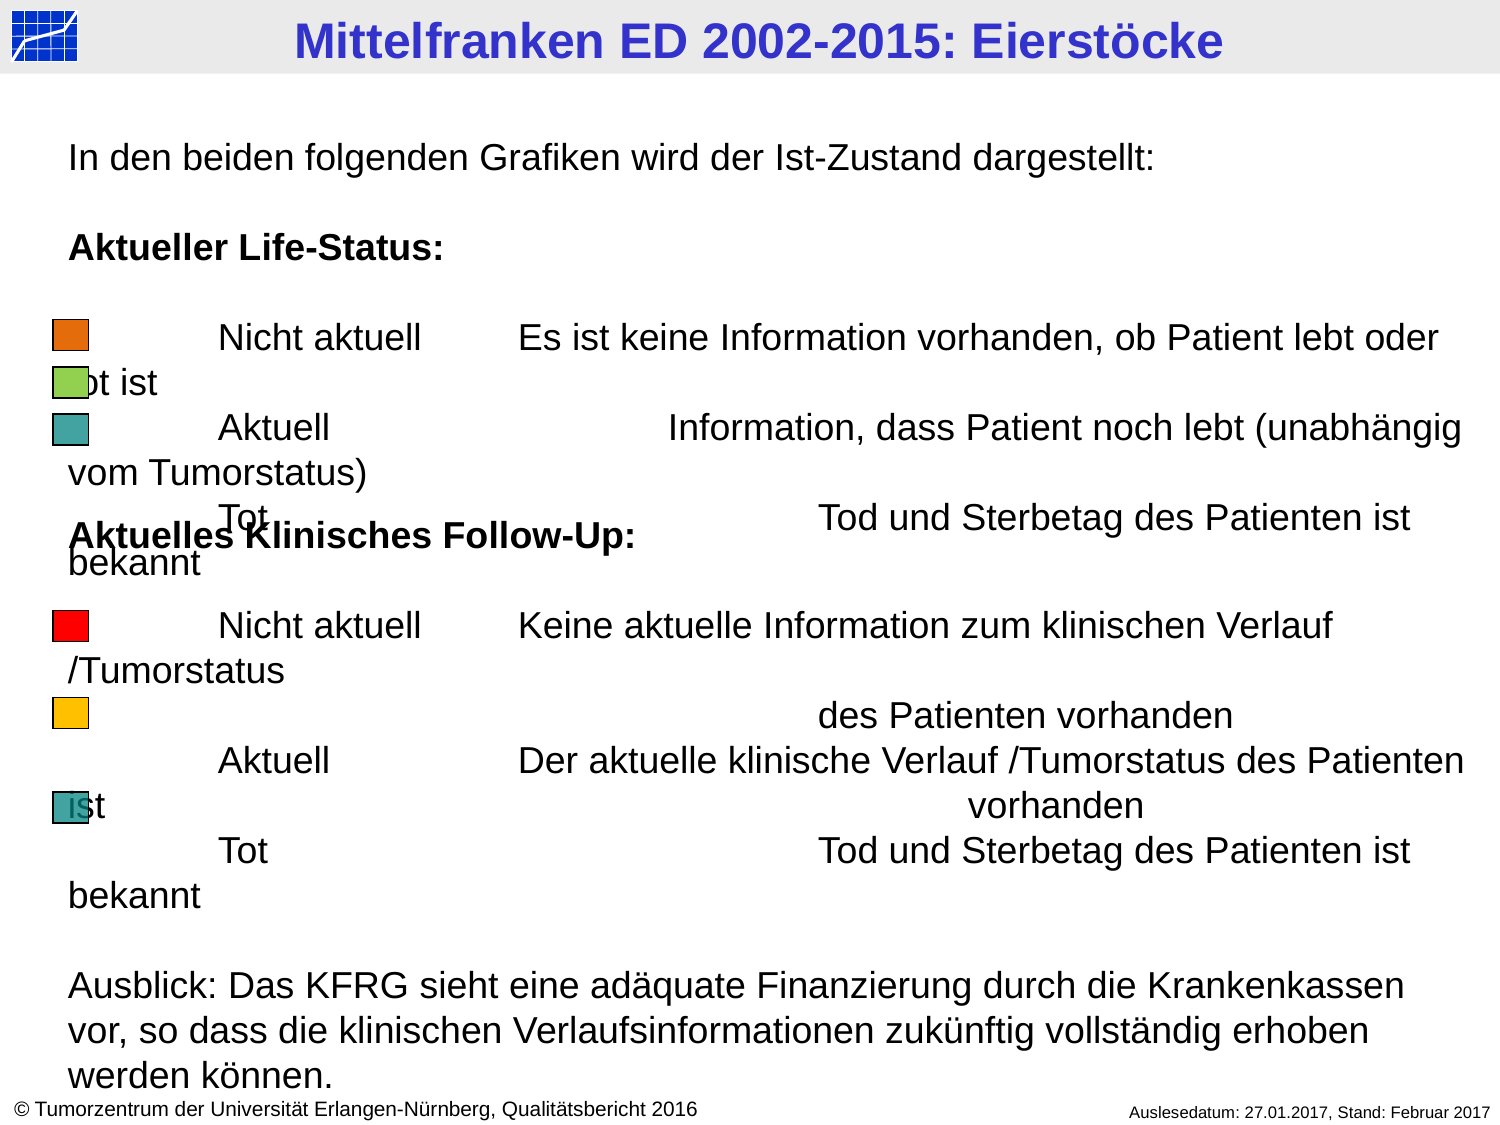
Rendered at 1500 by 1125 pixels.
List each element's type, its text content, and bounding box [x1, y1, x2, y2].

text_box [53, 610, 89, 642]
text_box [53, 319, 89, 351]
text_box In den beiden folgenden Grafiken wird der Ist-Zustand dargestellt: Aktueller Life-Status: Nicht aktuell Es ist keine Information vorhanden, ob Patient lebt oder tot ist Aktuell Information, dass Patient noch lebt (unabhängig vom Tumorstatus) Tot Tod und Sterbetag des Patienten ist bekannt [53, 125, 1500, 591]
text_box Aktuelles Klinisches Follow-Up: Nicht aktuell Keine aktuelle Information zum klinischen Verlauf /Tumorstatus des Patienten vorhanden Aktuell Der aktuelle klinische Verlauf /Tumorstatus des Patienten ist vorhanden Tot Tod und Sterbetag des Patienten ist bekannt Ausblick: Das KFRG sieht eine adäquate Finanzierung durch die Krankenkassen vor, so dass die klinischen Verlaufsinformationen zukünftig vollständig erhoben werden können. [53, 504, 1483, 1125]
text_box [53, 414, 89, 445]
text_box [53, 366, 89, 398]
text_box [53, 697, 89, 729]
text_box [53, 792, 89, 823]
